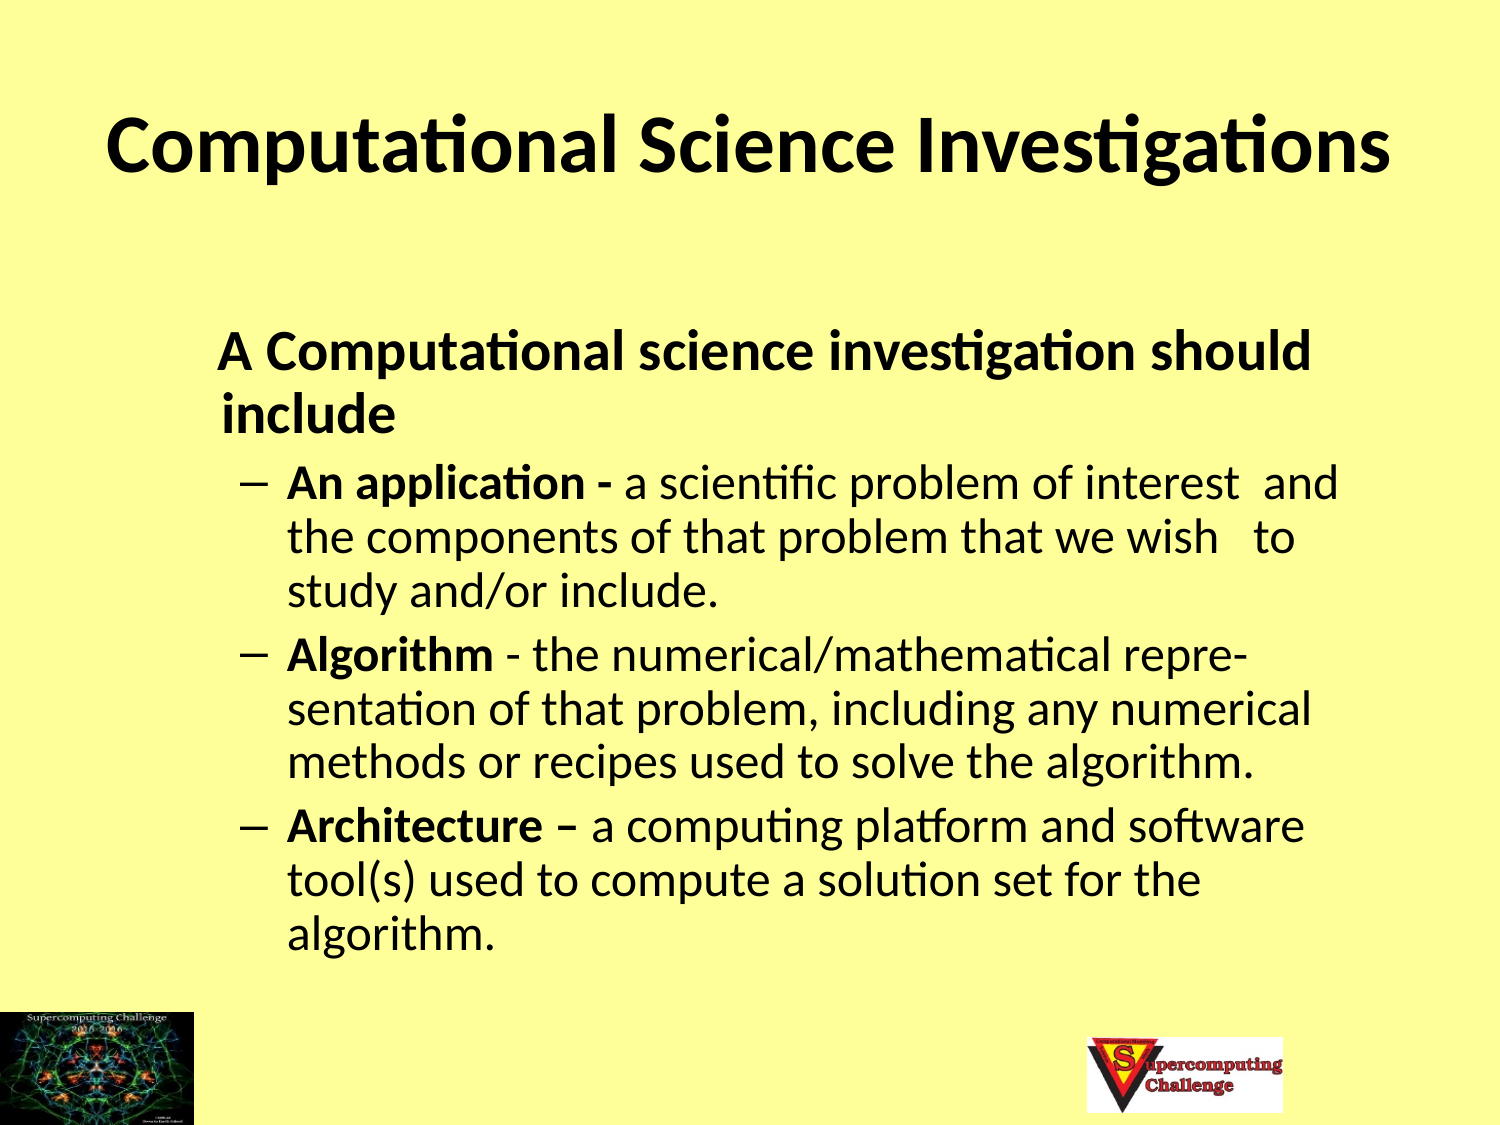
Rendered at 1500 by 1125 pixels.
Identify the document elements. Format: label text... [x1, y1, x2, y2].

picture [1087, 1037, 1283, 1113]
title Computational Science Investigations [75, 45, 1425, 233]
list A Computational science investigation should include An application - a scientific problem of interest and the components of that problem that we wish to study and/or include. Algorithm - the numerical/mathematical repre-sentation of that problem, including any numerical methods or recipes used to solve the algorithm. Architecture – a computing platform and software tool(s) used to compute a solution set for the algorithm. [150, 312, 1363, 1000]
picture [0, 1012, 194, 1125]
